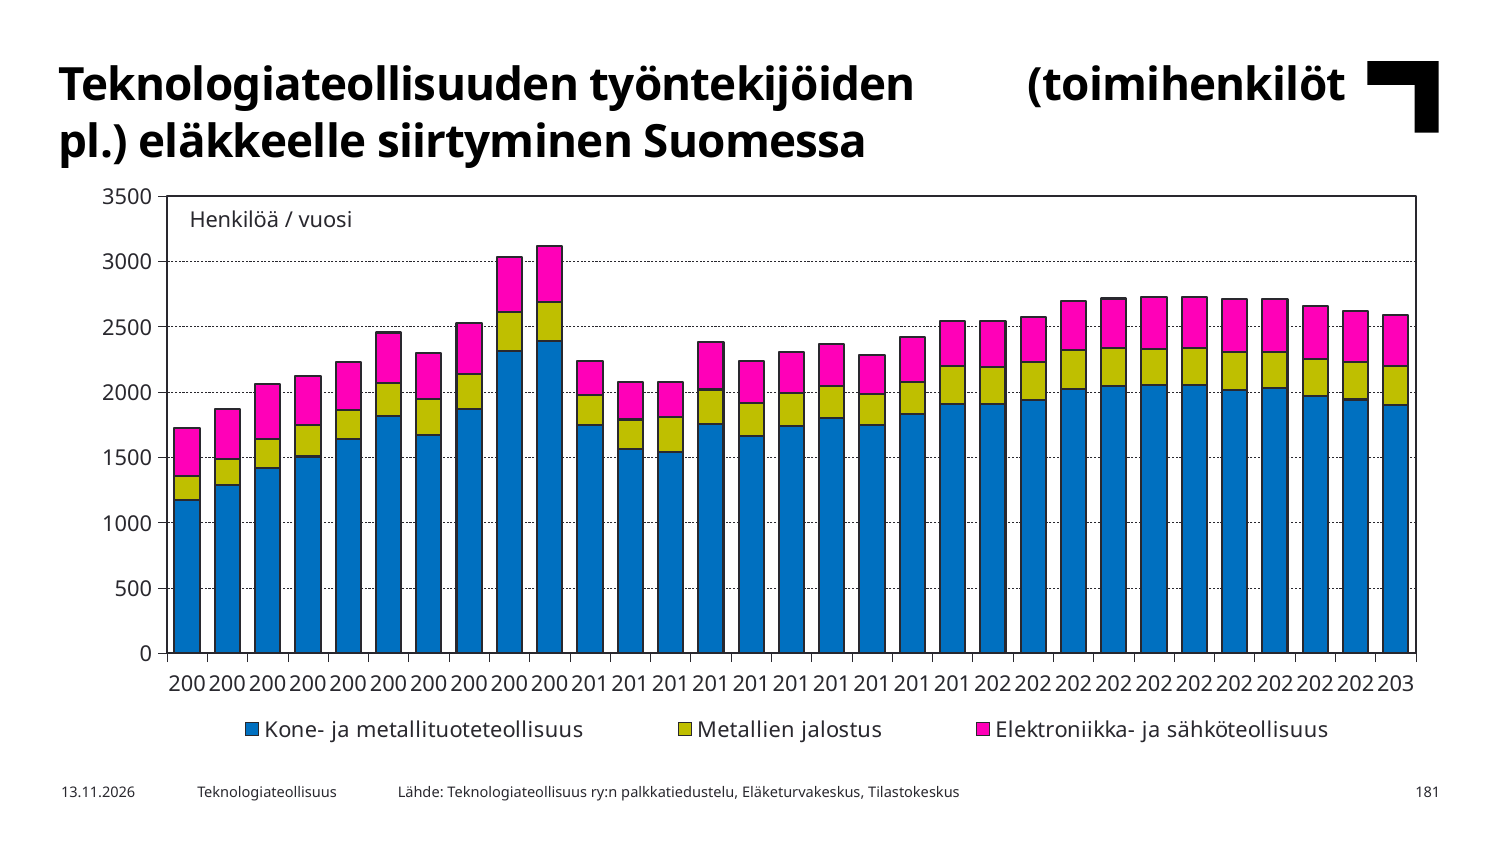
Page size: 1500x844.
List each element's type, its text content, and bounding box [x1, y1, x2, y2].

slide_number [46, 775, 182, 803]
list Lähde: Teknologiateollisuus ry:n palkkatiedustelu, Eläketurvakeskus, Tilastokeskus [382, 775, 1069, 826]
slide_number 181 [1313, 775, 1456, 803]
chart [62, 180, 1440, 763]
list Teknologiateollisuuden työntekijöiden (toimihenkilöt pl.) eläkkeelle siirtyminen Suomessa [41, 46, 1388, 153]
footer Teknologiateollisuus [182, 775, 382, 803]
